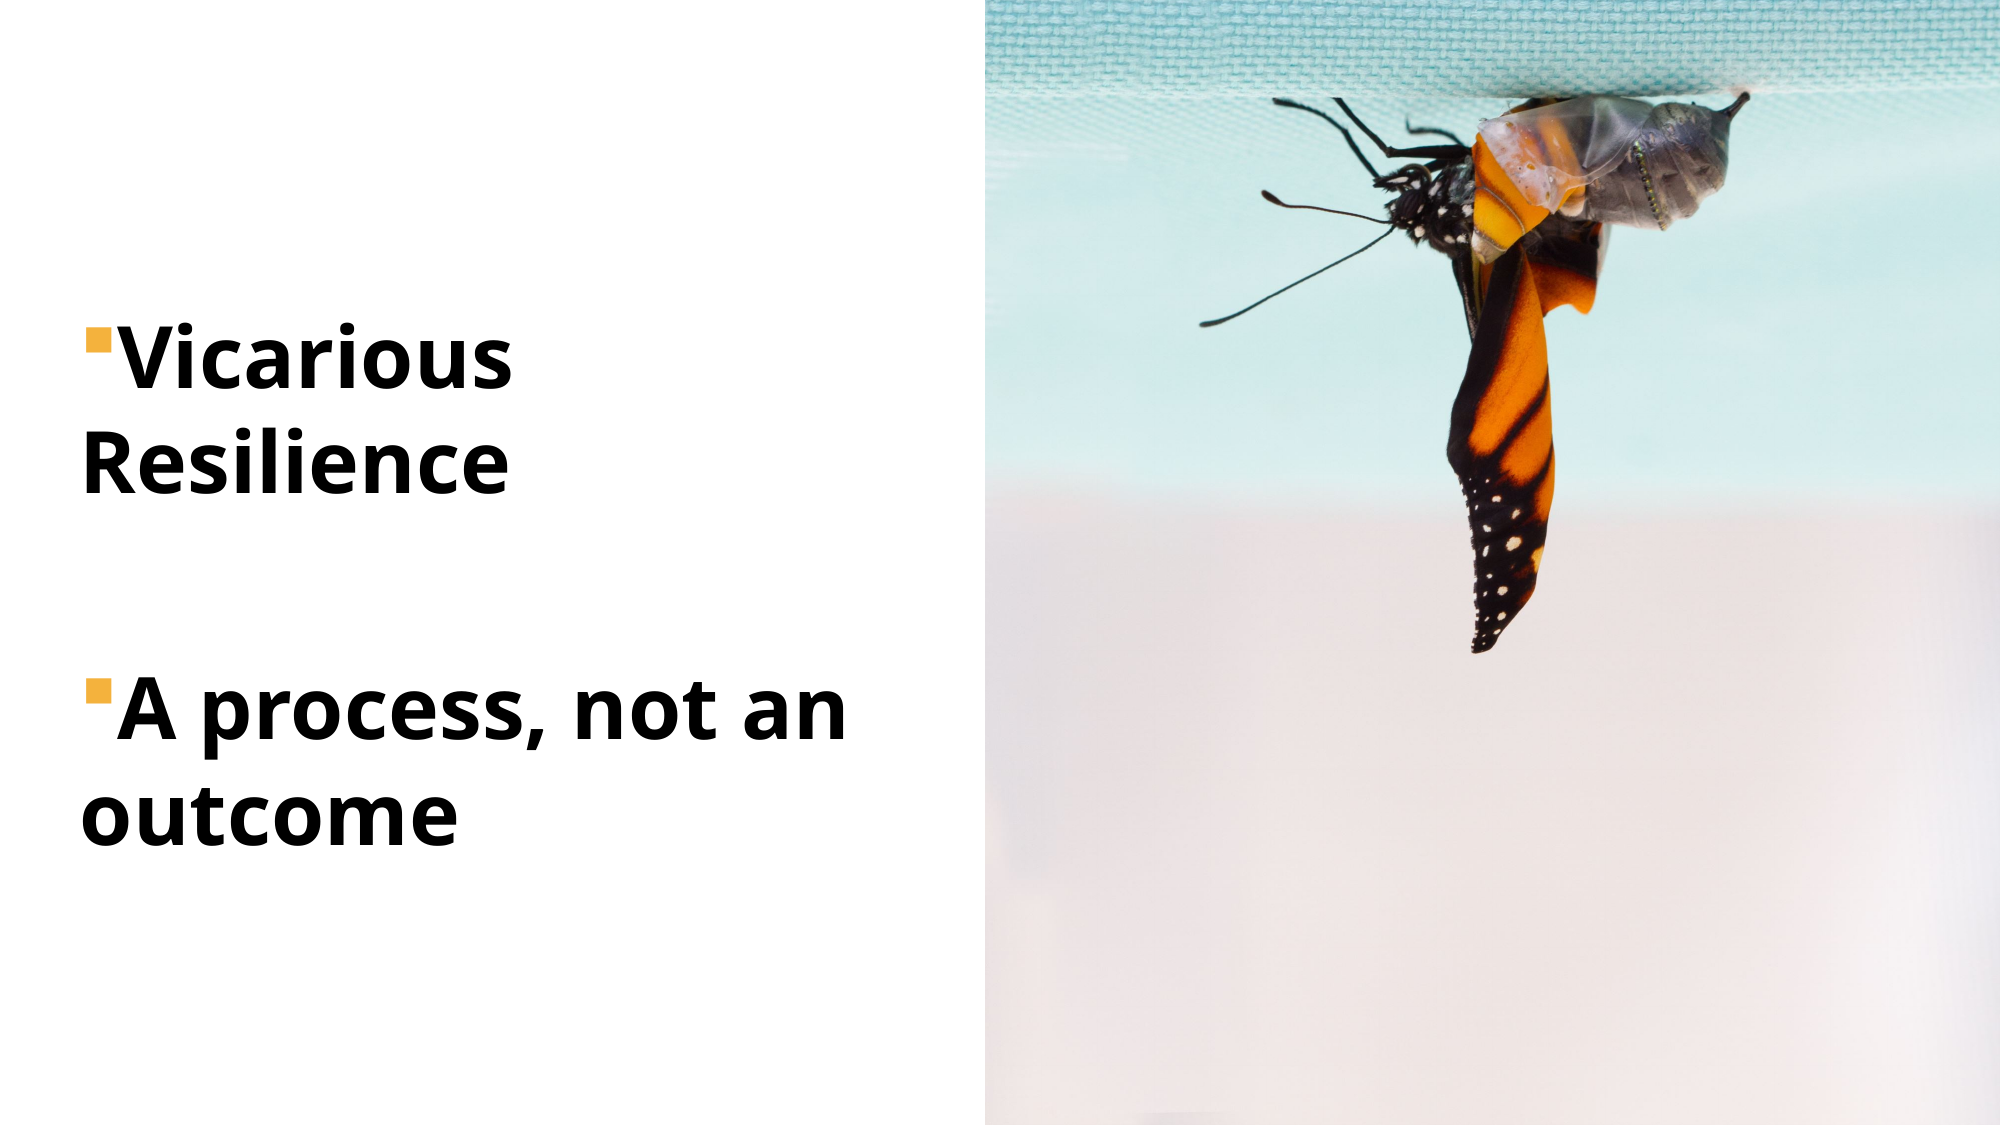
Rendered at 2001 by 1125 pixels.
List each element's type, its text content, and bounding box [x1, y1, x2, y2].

picture [985, 0, 2000, 1125]
list Vicarious Resilience A process, not an outcome [79, 158, 938, 883]
